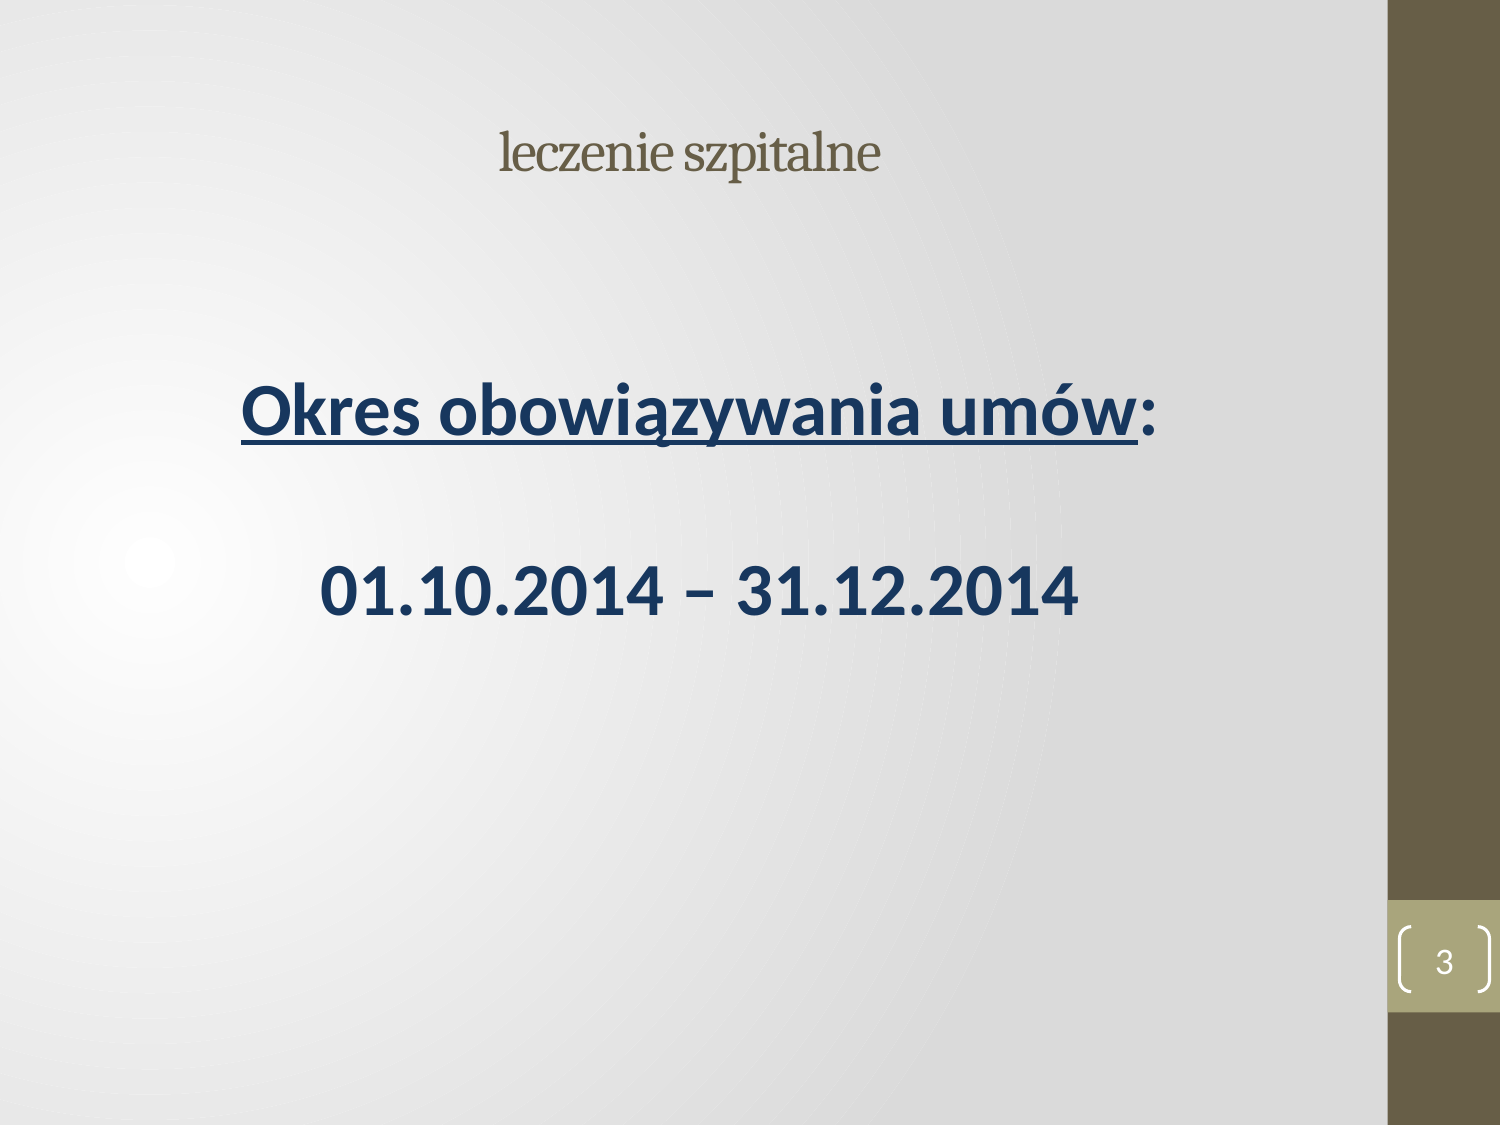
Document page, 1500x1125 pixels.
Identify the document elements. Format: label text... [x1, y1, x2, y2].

slide_number 3 [1397, 925, 1492, 994]
list Okres obowiązywania umów: 01.10.2014 – 31.12.2014 [75, 262, 1325, 1050]
title leczenie szpitalne [64, 54, 1315, 243]
